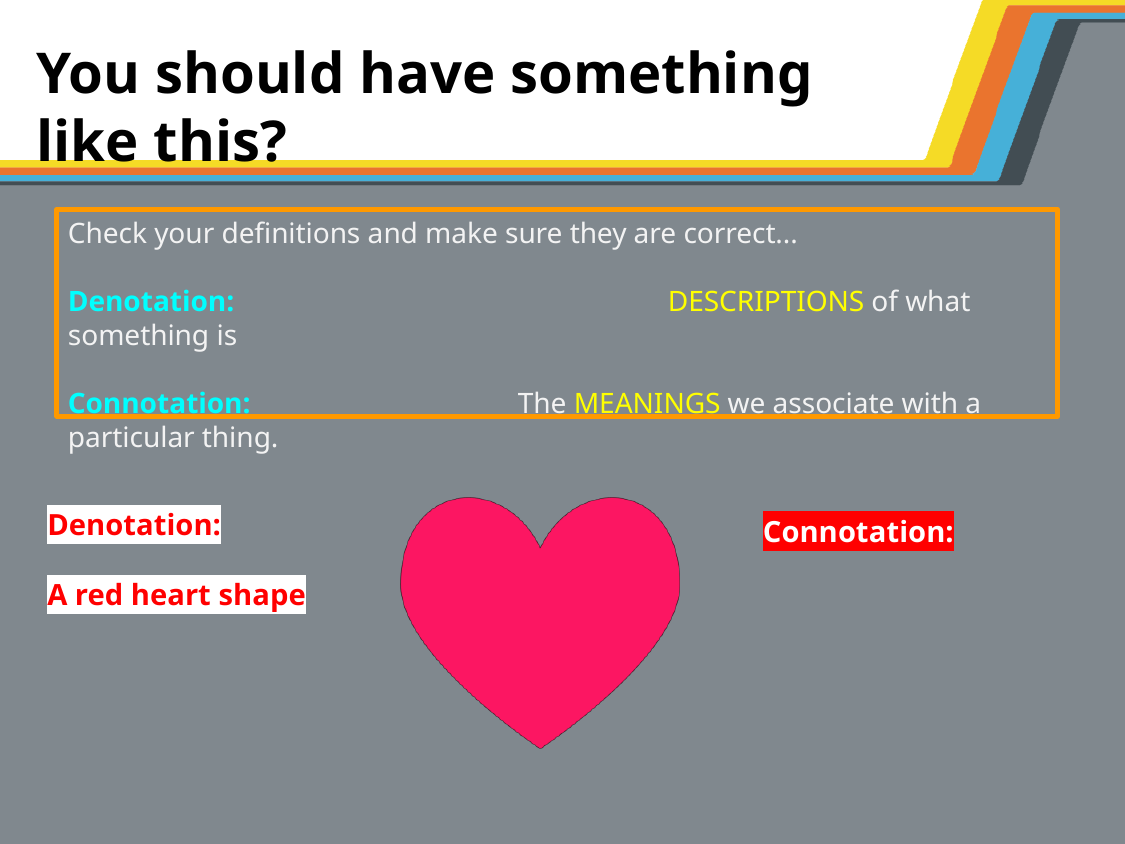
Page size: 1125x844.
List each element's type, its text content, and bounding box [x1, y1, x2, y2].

picture [0, 0, 1125, 844]
text_box You should have something like this? [25, 26, 902, 112]
text_box Connotation: [747, 497, 1089, 592]
text_box Denotation: A red heart shape [32, 491, 373, 585]
text_box Check your definitions and make sure they are correct... Denotation: DESCRIPTIONS of what something is Connotation: The MEANINGS we associate with a particular thing. [56, 209, 1058, 417]
